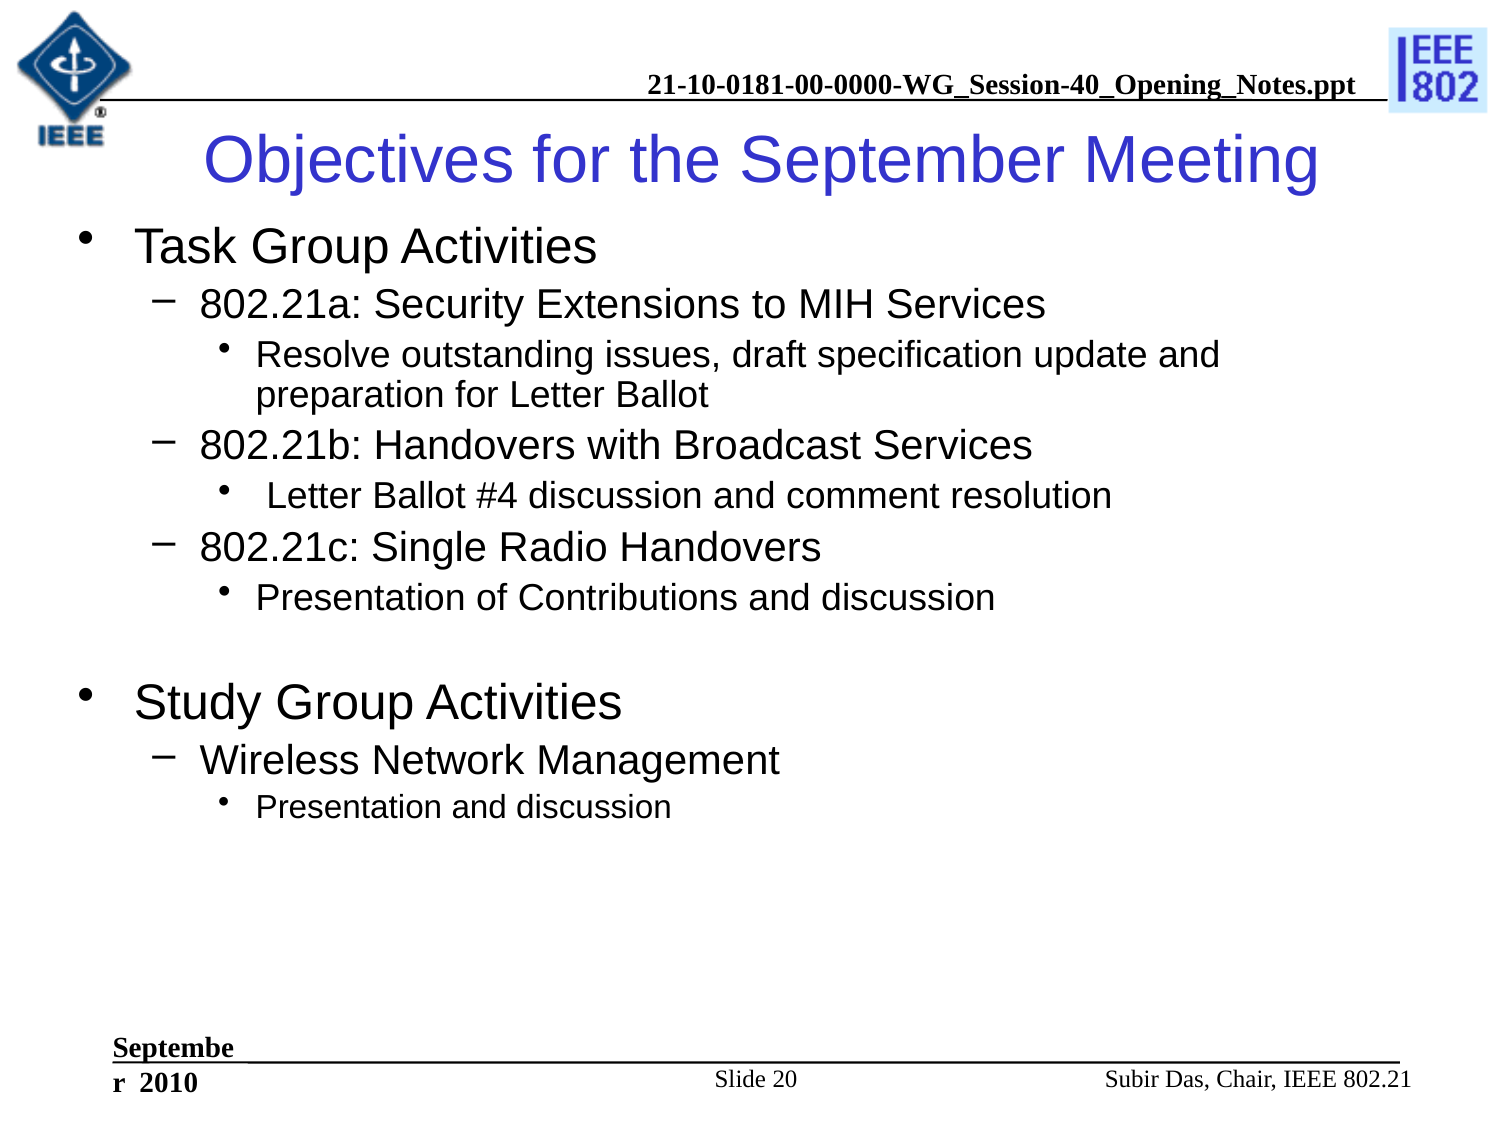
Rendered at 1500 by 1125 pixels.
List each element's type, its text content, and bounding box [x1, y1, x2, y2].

picture [12, 9, 137, 150]
list Task Group Activities 802.21a: Security Extensions to MIH Services Resolve outstanding issues, draft specification update and preparation for Letter Ballot 802.21b: Handovers with Broadcast Services Letter Ballot #4 discussion and comment resolution 802.21c: Single Radio Handovers Presentation of Contributions and discussion Study Group Activities Wireless Network Management Presentation and discussion [62, 212, 1426, 938]
footer Subir Das, Chair, IEEE 802.21 [1092, 1061, 1413, 1093]
slide_number Slide 20 [712, 1061, 800, 1093]
title Objectives for the September Meeting [124, 112, 1401, 201]
picture [1374, 9, 1499, 138]
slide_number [112, 1062, 237, 1099]
